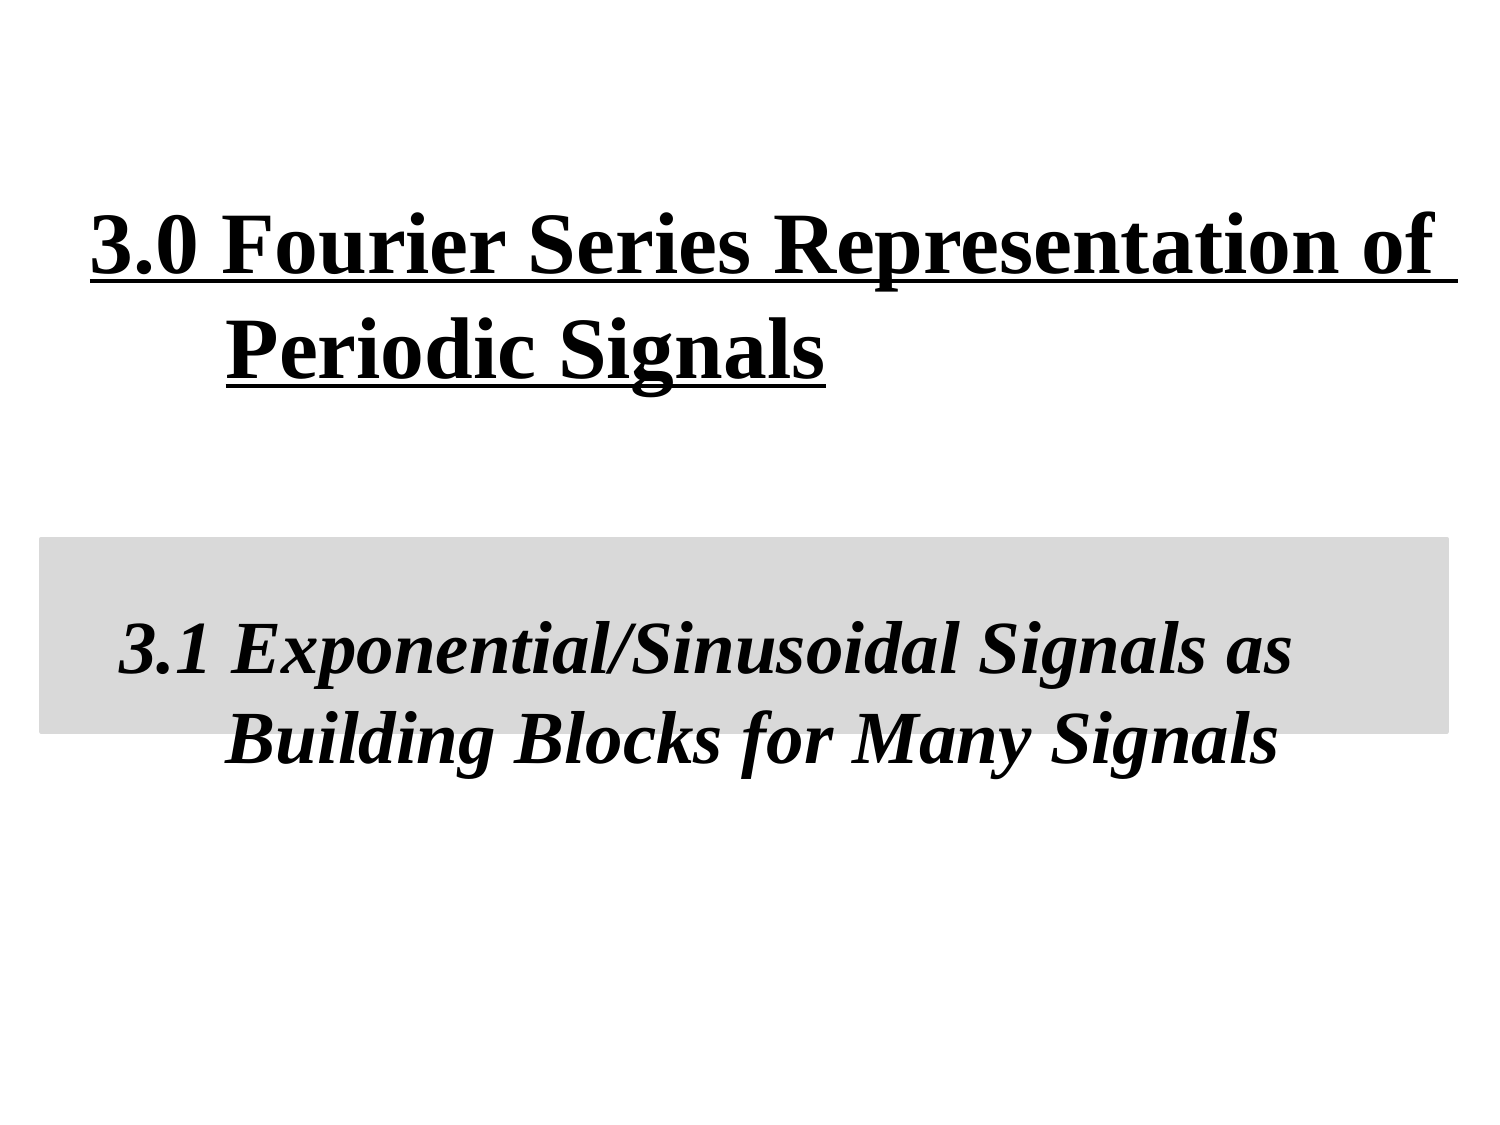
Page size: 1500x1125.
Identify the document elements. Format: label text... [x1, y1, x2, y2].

text_box 3.0 Fourier Series Representation of Periodic Signals 3.1 Exponential/Sinusoidal Signals as Building Blocks for Many Signals [0, 126, 1500, 787]
